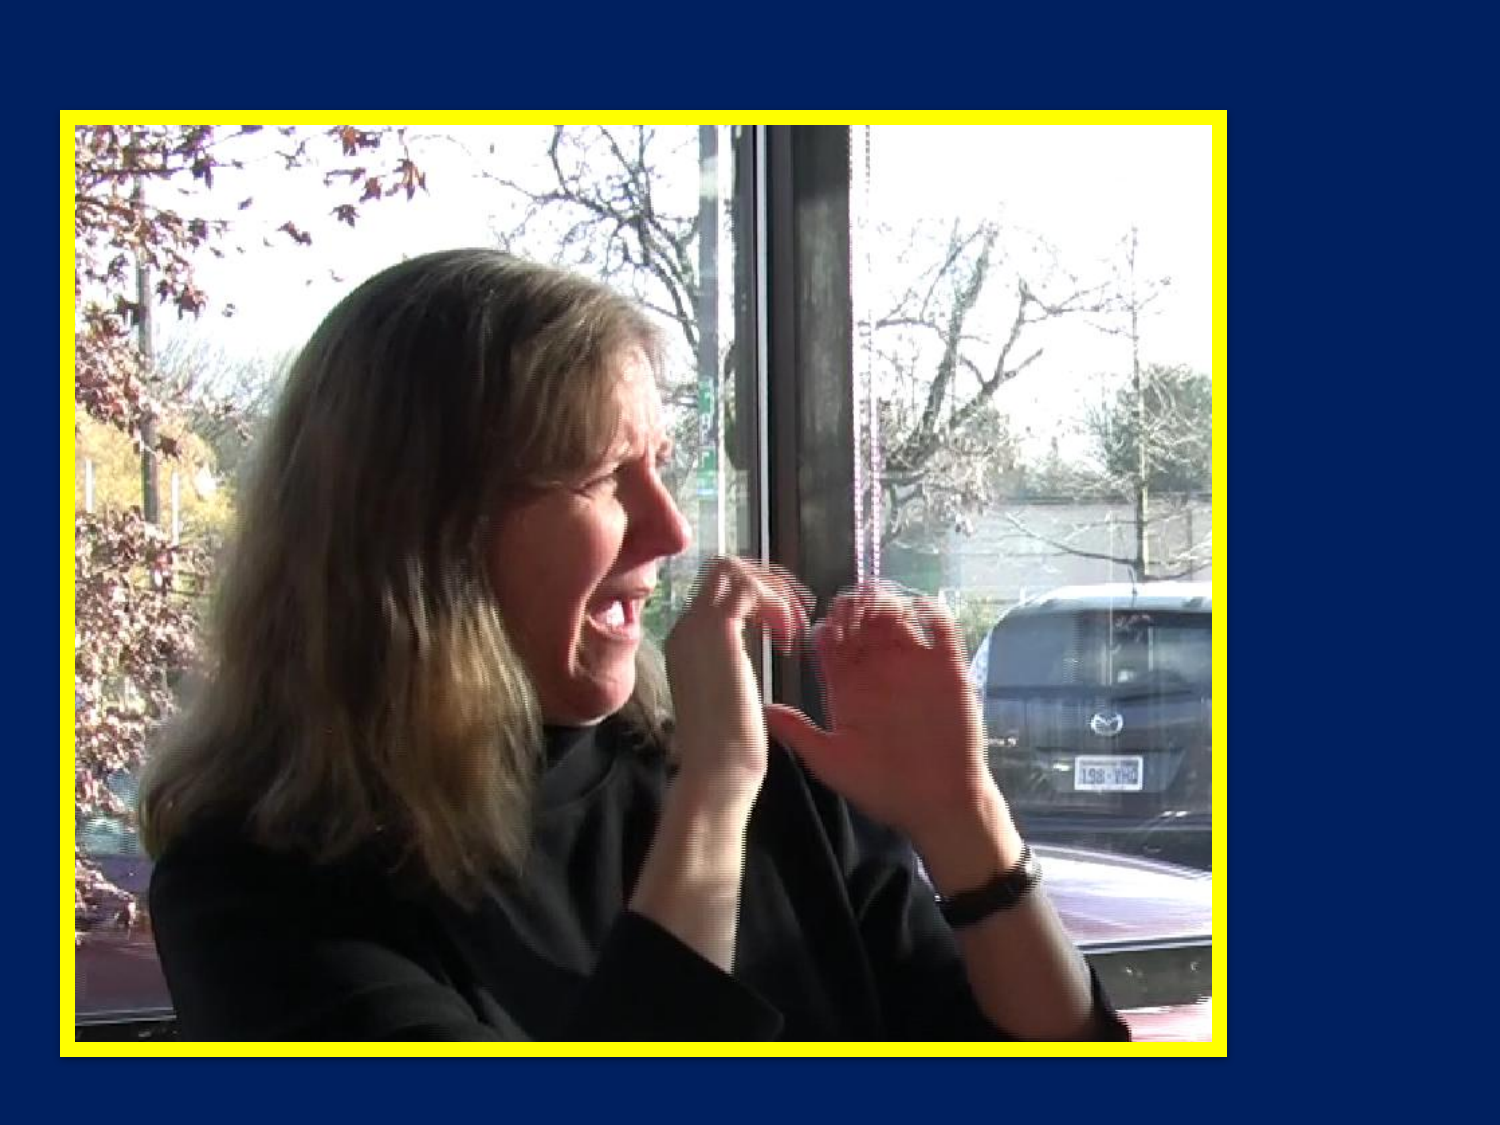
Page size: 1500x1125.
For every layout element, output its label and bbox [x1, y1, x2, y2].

picture [74, 124, 1213, 1043]
